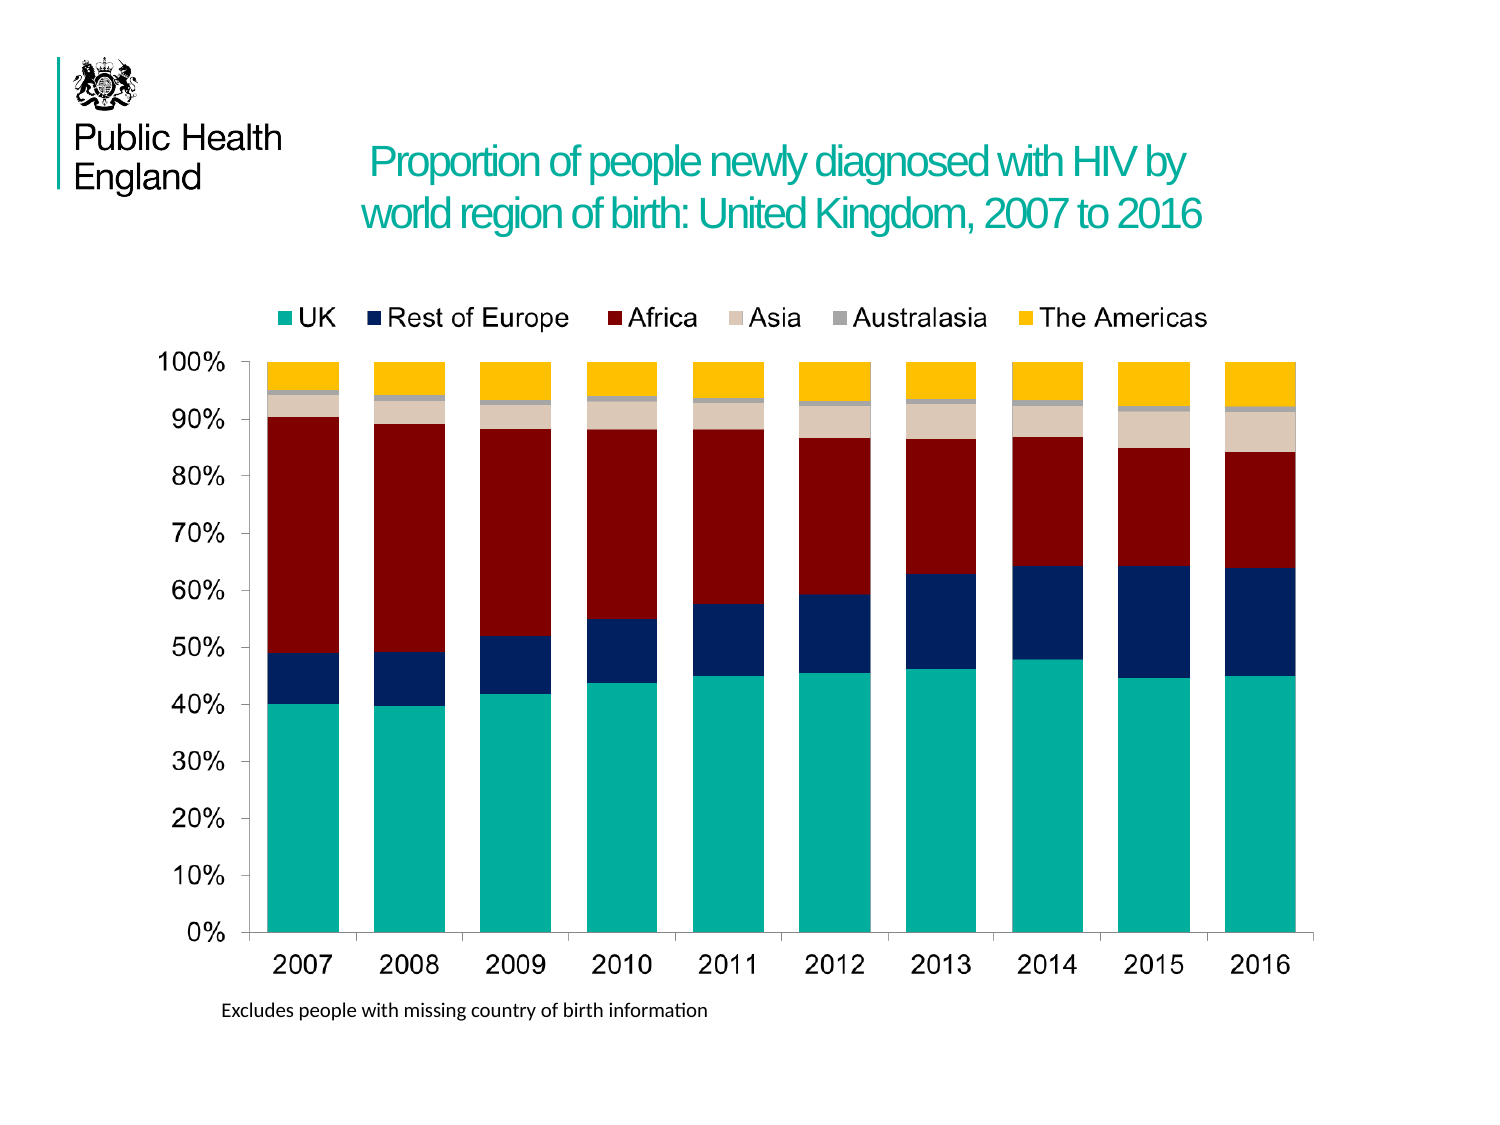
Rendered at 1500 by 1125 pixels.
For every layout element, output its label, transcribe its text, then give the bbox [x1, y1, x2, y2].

picture [144, 287, 1332, 990]
text_box Excludes people with missing country of birth information [206, 990, 1102, 1030]
text_box Proportion of people newly diagnosed with HIV by world region of birth: United Kingdom, 2007 to 2016 [308, 132, 1257, 287]
picture [57, 57, 281, 197]
